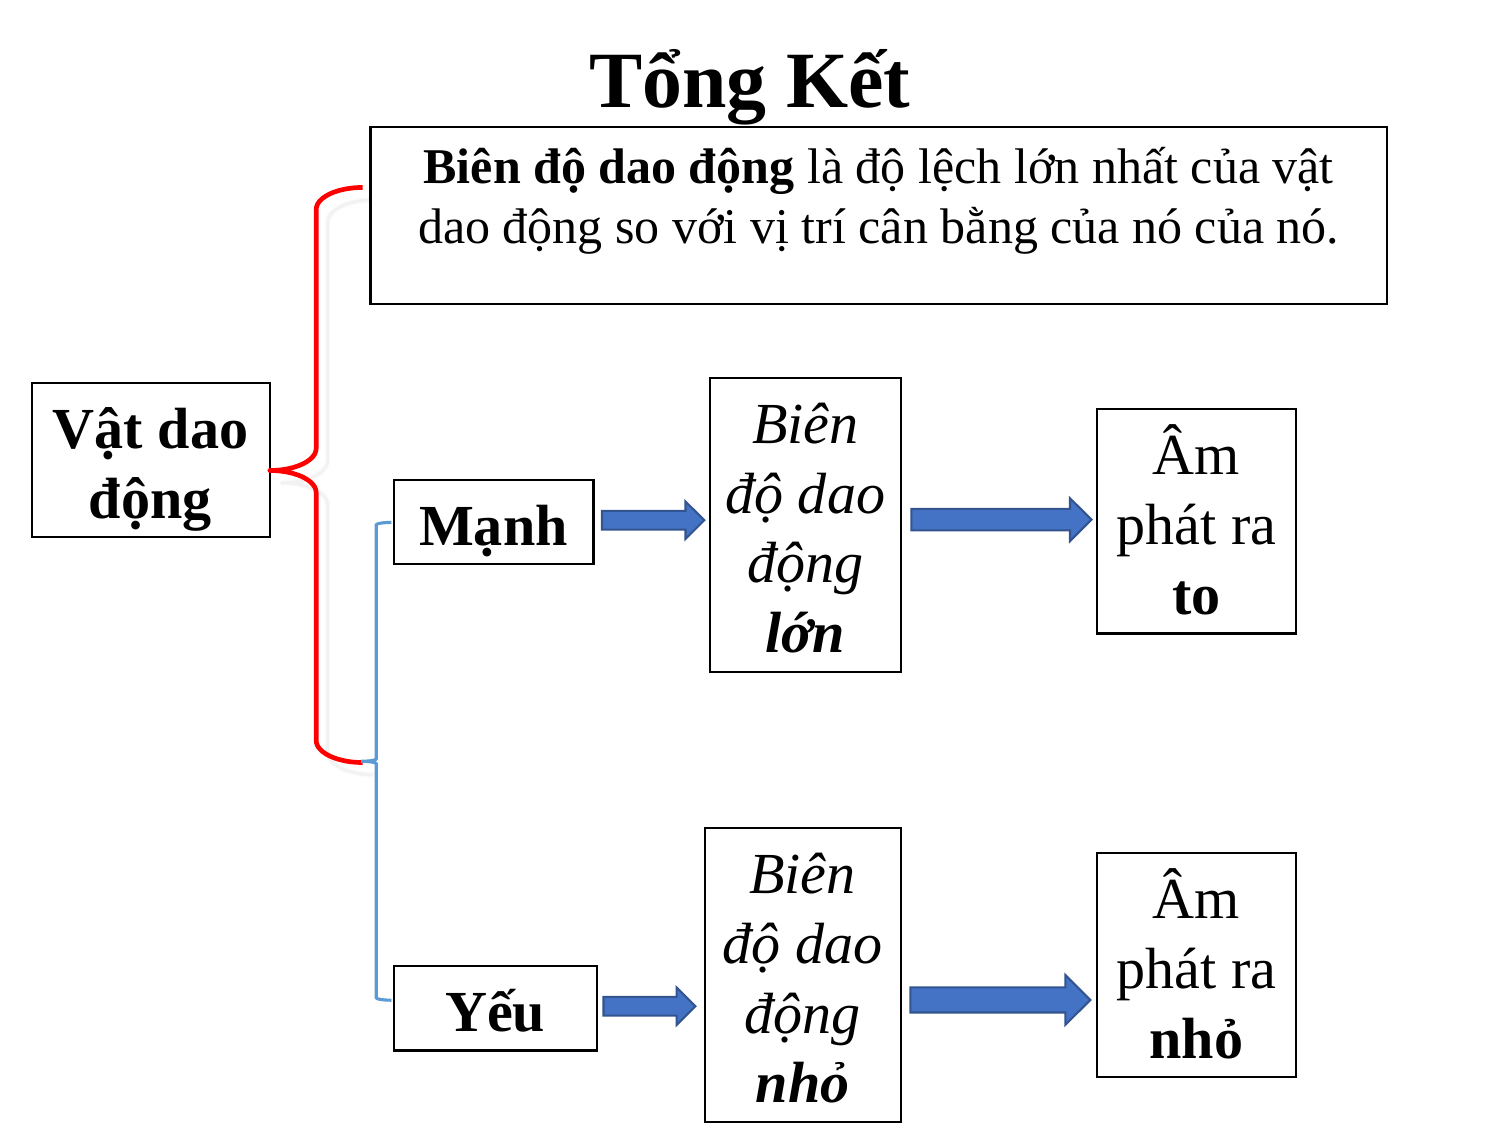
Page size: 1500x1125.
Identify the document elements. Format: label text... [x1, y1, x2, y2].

text_box Tổng Kết [112, 31, 1388, 133]
text_box Biên độ dao động lớn [709, 377, 902, 673]
text_box Biên độ dao động là độ lệch lớn nhất của vật dao động so với vị trí cân bằng của nó của nó. [369, 133, 1388, 305]
text_box Mạnh [393, 479, 595, 565]
text_box [910, 495, 1093, 544]
text_box Âm phát ra to [1096, 408, 1297, 635]
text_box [394, 827, 1296, 1125]
text_box [600, 499, 706, 542]
text_box Vật dao động [31, 382, 271, 538]
text_box [361, 520, 392, 1002]
text_box [269, 187, 363, 763]
